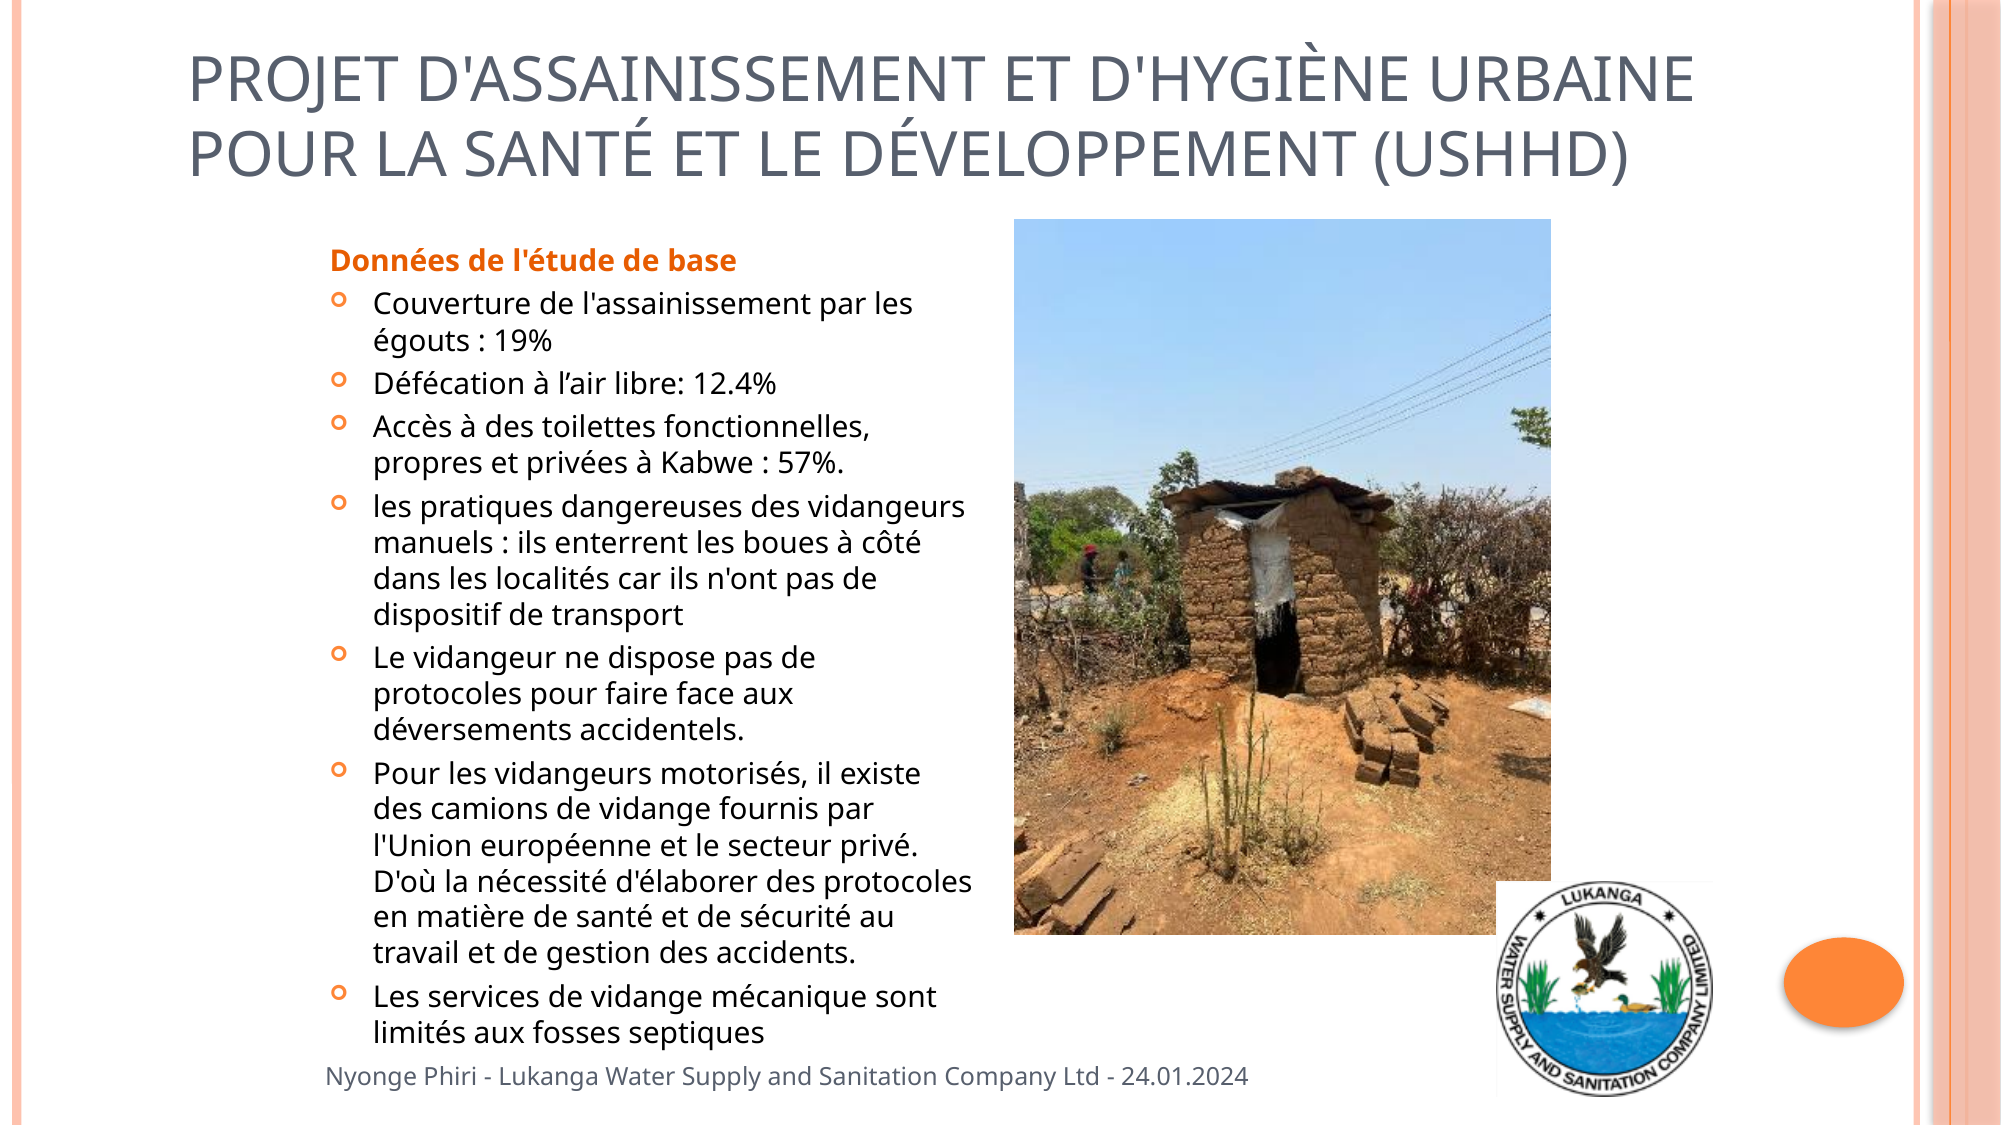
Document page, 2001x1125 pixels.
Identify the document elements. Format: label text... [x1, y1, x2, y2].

list Données de l'étude de base Couverture de l'assainissement par les égouts : 19% Défécation à l’air libre: 12.4% Accès à des toilettes fonctionnelles, propres et privées à Kabwe : 57%. les pratiques dangereuses des vidangeurs manuels : ils enterrent les boues à côté dans les localités car ils n'ont pas de dispositif de transport Le vidangeur ne dispose pas de protocoles pour faire face aux déversements accidentels. Pour les vidangeurs motorisés, il existe des camions de vidange fournis par l'Union européenne et le secteur privé. D'où la nécessité d'élaborer des protocoles en matière de santé et de sécurité au travail et de gestion des accidents. Les services de vidange mécanique sont limités aux fosses septiques [314, 234, 989, 1045]
picture [1495, 880, 1713, 1097]
text_box Nyonge Phiri - Lukanga Water Supply and Sanitation Company Ltd - 24.01.2024 [310, 1045, 1421, 1106]
title Projet d'assainissement et d'hygiène urbaine pour la santé et le développement (USHHD) [172, 21, 1857, 196]
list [1014, 219, 1552, 935]
